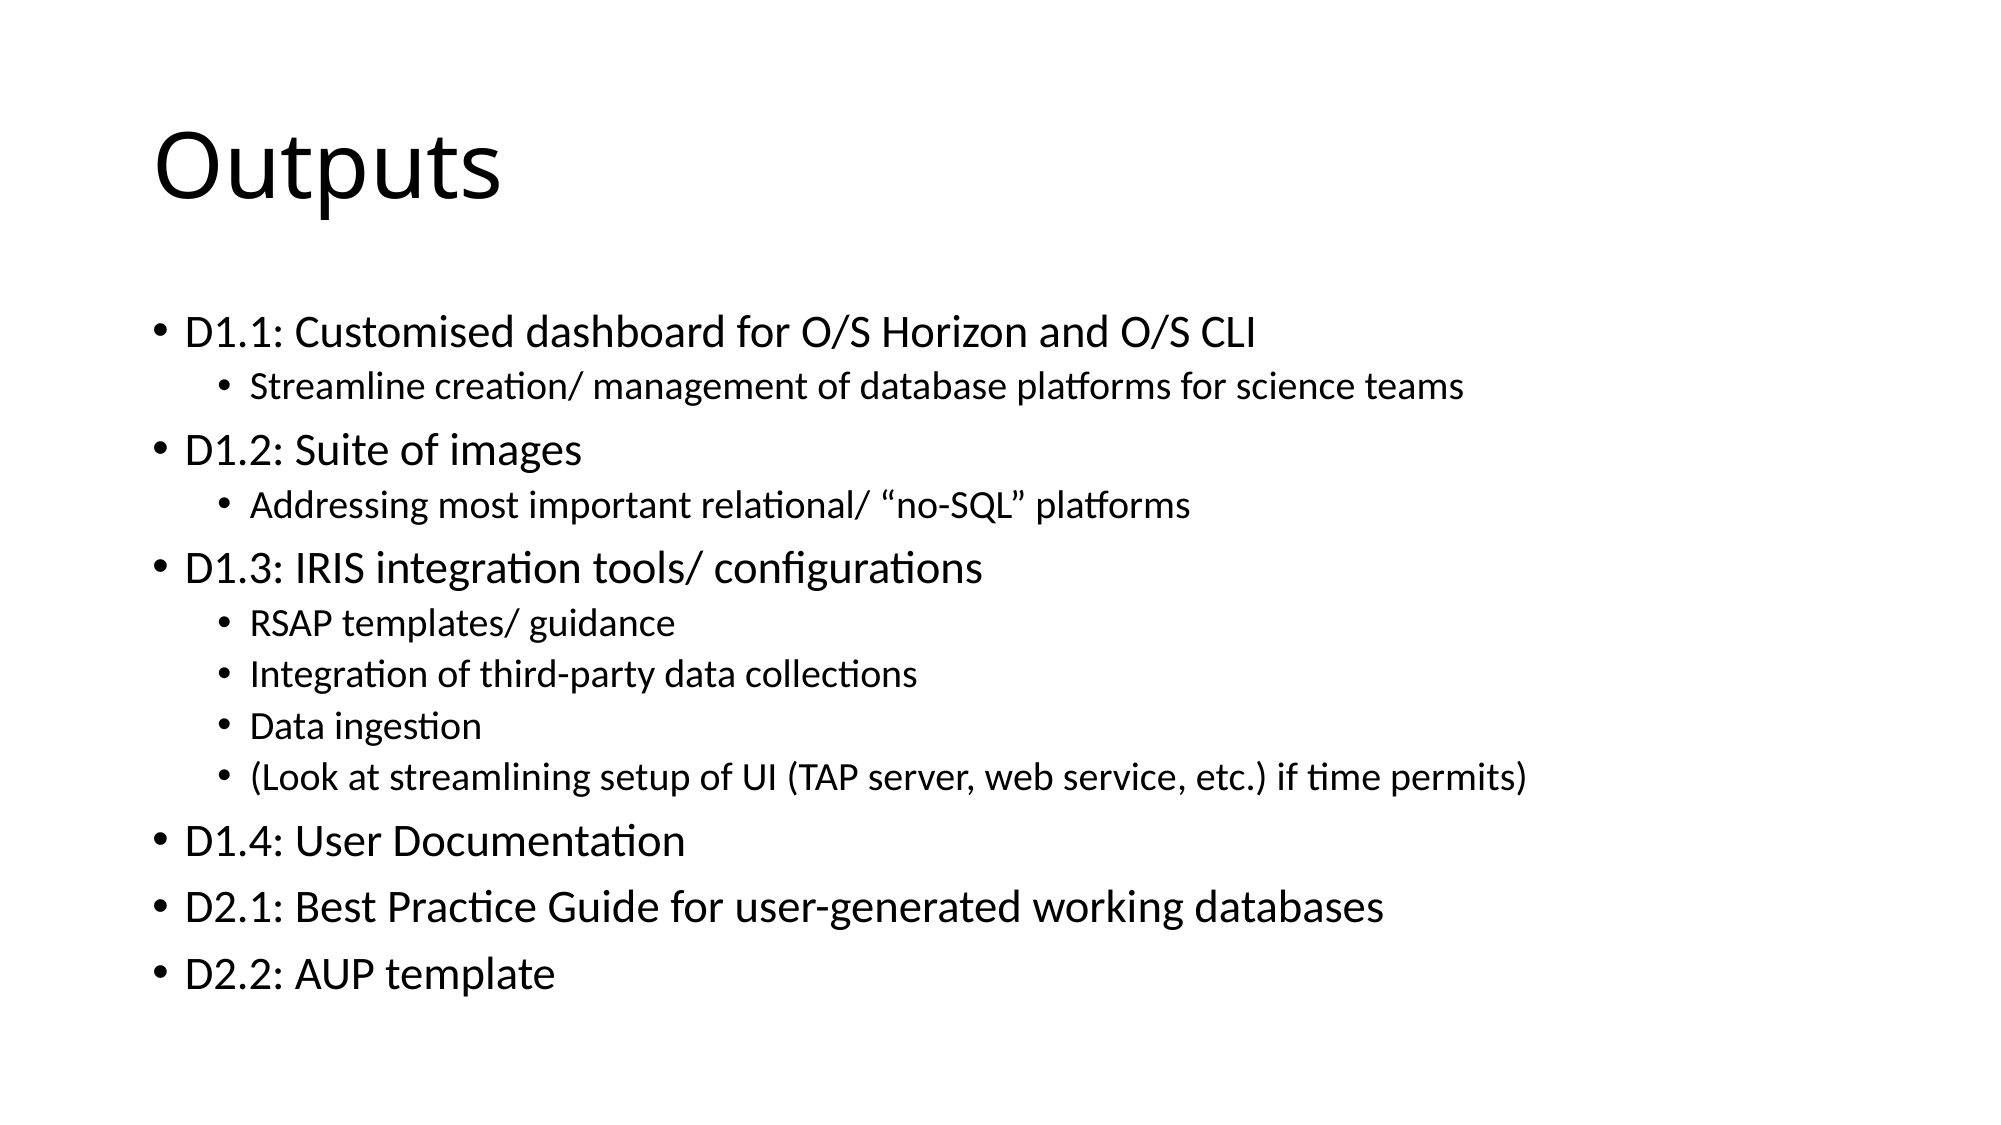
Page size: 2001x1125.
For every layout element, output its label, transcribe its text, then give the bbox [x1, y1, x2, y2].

list D1.1: Customised dashboard for O/S Horizon and O/S CLI Streamline creation/ management of database platforms for science teams D1.2: Suite of images Addressing most important relational/ “no-SQL” platforms D1.3: IRIS integration tools/ configurations RSAP templates/ guidance Integration of third-party data collections Data ingestion (Look at streamlining setup of UI (TAP server, web service, etc.) if time permits) D1.4: User Documentation D2.1: Best Practice Guide for user-generated working databases D2.2: AUP template [137, 299, 1863, 1014]
title Outputs [137, 59, 1863, 278]
